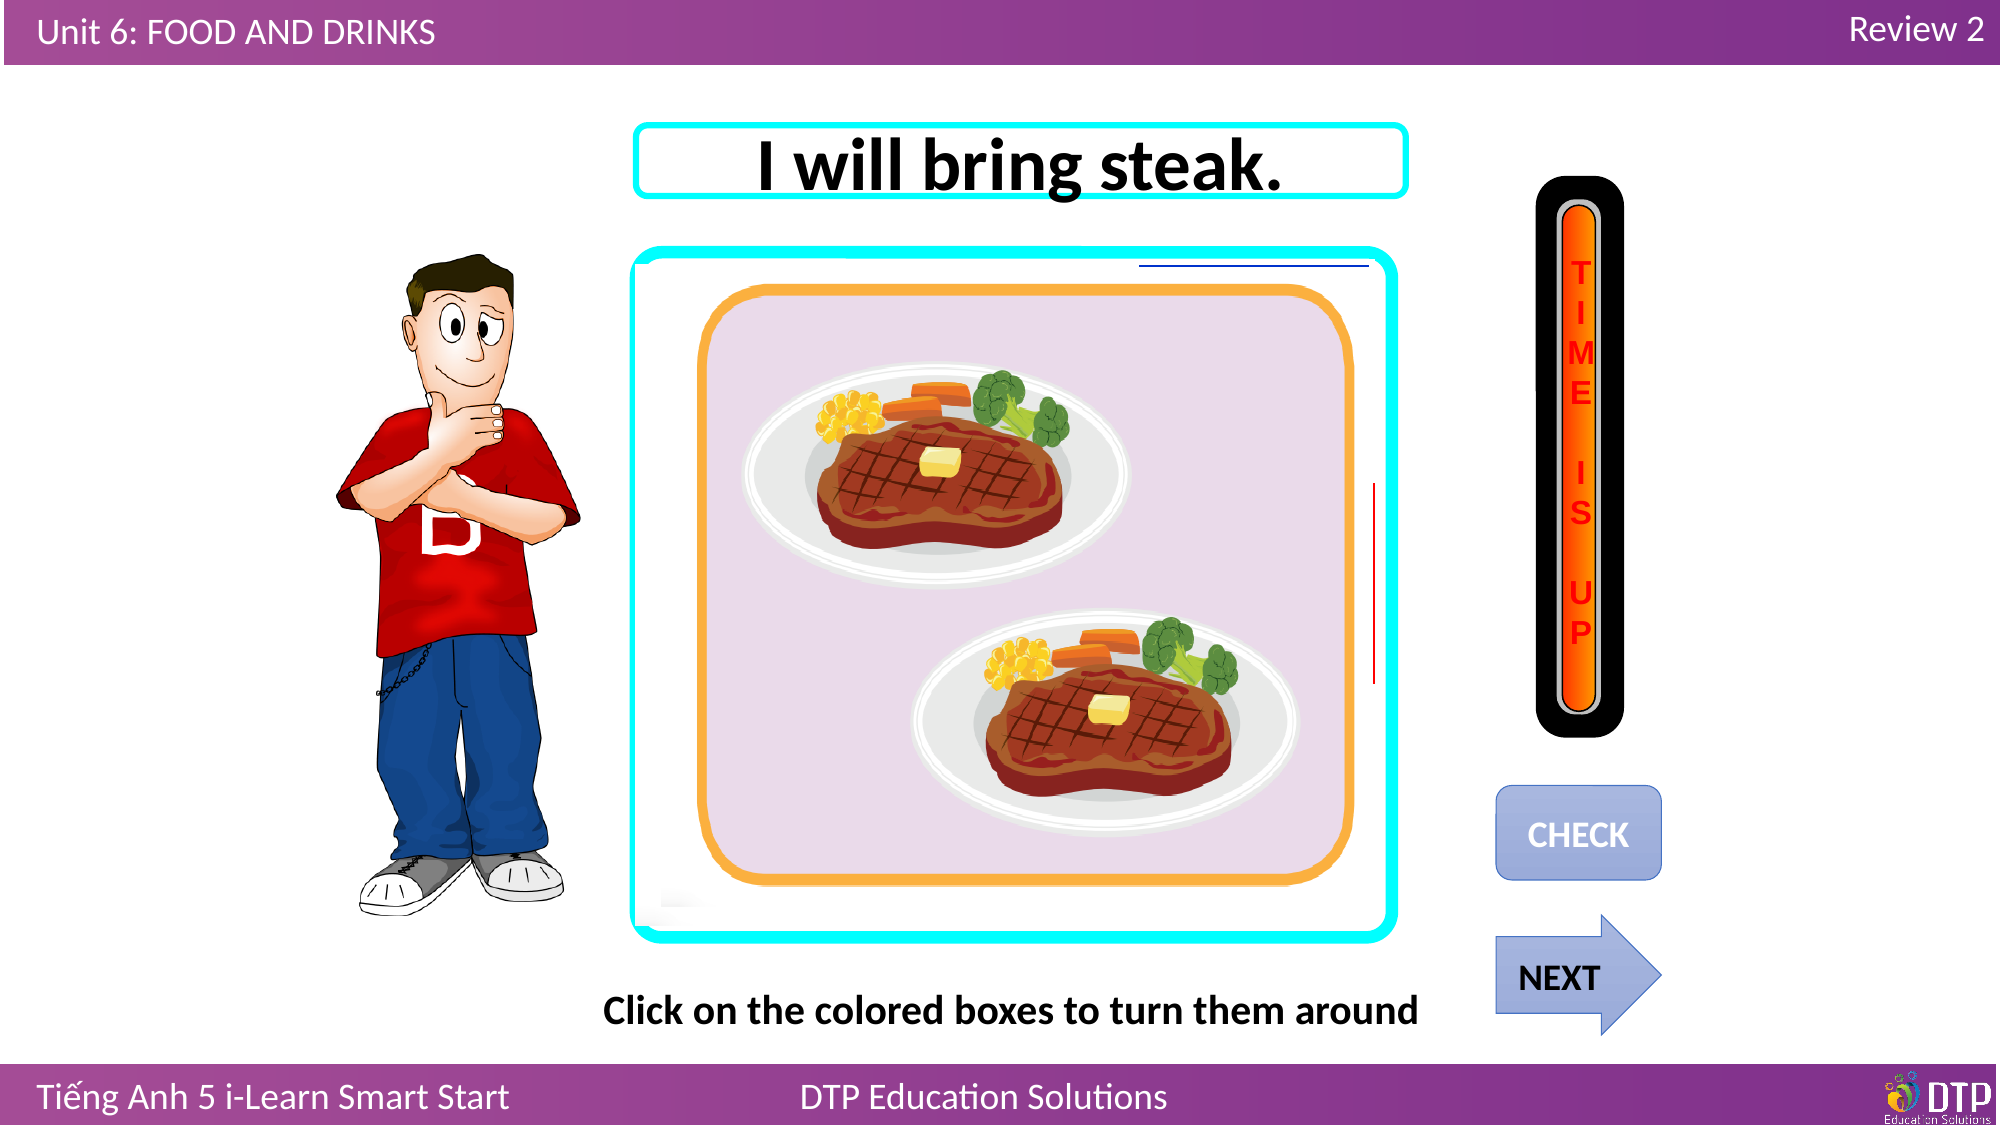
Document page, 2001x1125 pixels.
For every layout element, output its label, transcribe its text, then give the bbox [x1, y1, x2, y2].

text_box [1559, 202, 1598, 244]
text_box [638, 251, 1393, 939]
picture [635, 264, 1379, 926]
text_box [1559, 659, 1572, 711]
text_box [1562, 205, 1596, 244]
picture [336, 254, 581, 916]
picture [0, 1064, 1996, 1125]
text_box [1538, 178, 1621, 735]
text_box I will bring steak. [634, 124, 1407, 198]
text_box NEXT [1495, 913, 1663, 1037]
text_box T I M E I S U P [1552, 244, 1610, 659]
text_box [1582, 659, 1598, 712]
text_box [1562, 659, 1596, 712]
picture [4, 0, 2000, 65]
text_box Click on the colored boxes to turn them around [539, 975, 1485, 1040]
text_box CHECK [1495, 784, 1662, 881]
